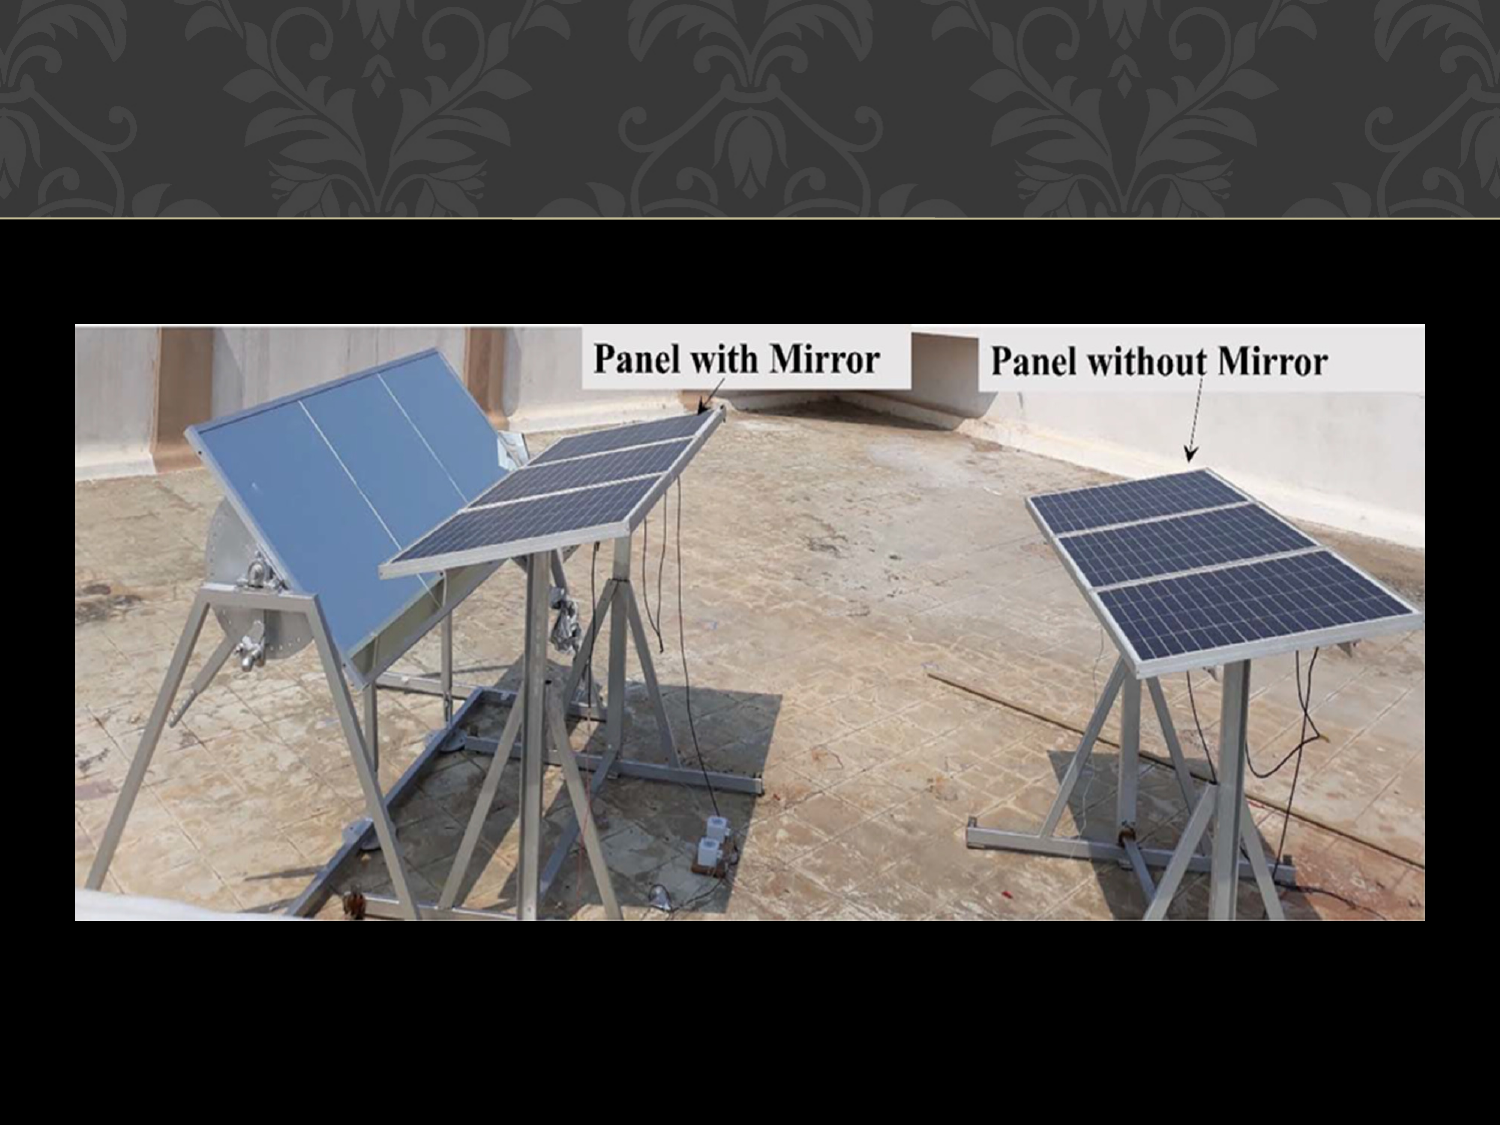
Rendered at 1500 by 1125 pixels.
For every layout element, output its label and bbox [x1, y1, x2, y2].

list [74, 324, 1426, 922]
